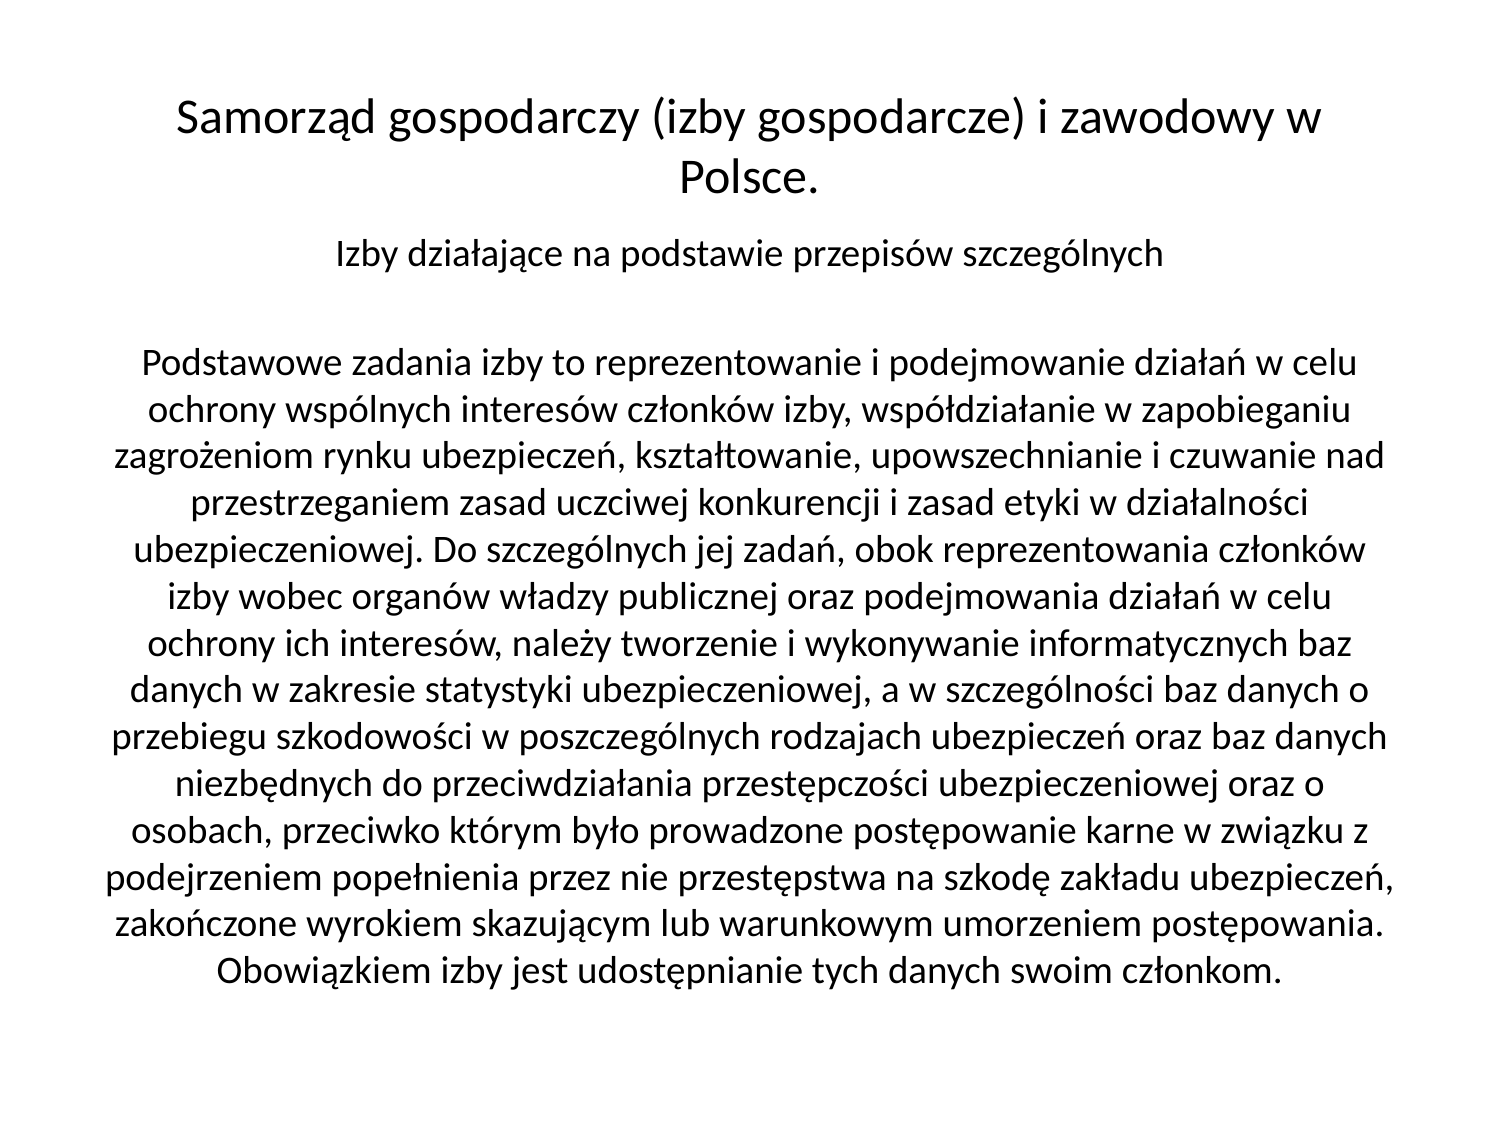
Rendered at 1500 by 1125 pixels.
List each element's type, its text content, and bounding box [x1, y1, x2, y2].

text_box [123, 196, 1329, 303]
subtitle Izby działające na podstawie przepisów szczególnych Podstawowe zadania izby to reprezentowanie i podejmowanie działań w celu ochrony wspólnych interesów członków izby, współdziałanie w zapobieganiu zagrożeniom rynku ubezpieczeń, kształtowanie, upowszechnianie i czuwanie nad przestrzeganiem zasad uczciwej konkurencji i zasad etyki w działalności ubezpieczeniowej. Do szczególnych jej zadań, obok reprezentowania członków izby wobec organów władzy publicznej oraz podejmowania działań w celu ochrony ich interesów, należy tworzenie i wykonywanie informatycznych baz danych w zakresie statystyki ubezpieczeniowej, a w szczególności baz danych o przebiegu szkodowości w poszczególnych rodzajach ubezpieczeń oraz baz danych niezbędnych do przeciwdziałania przestępczości ubezpieczeniowej oraz o osobach, przeciwko którym było prowadzone postępowanie karne w związku z podejrzeniem popełnienia przez nie przestępstwa na szkodę zakładu ubezpieczeń, zakończone wyrokiem skazującym lub warunkowym umorzeniem postępowania. Obowiązkiem izby jest udostępnianie tych danych swoim członkom. [88, 219, 1412, 1047]
title Samorząd gospodarczy (izby gospodarcze) i zawodowy w Polsce. [100, 78, 1400, 209]
